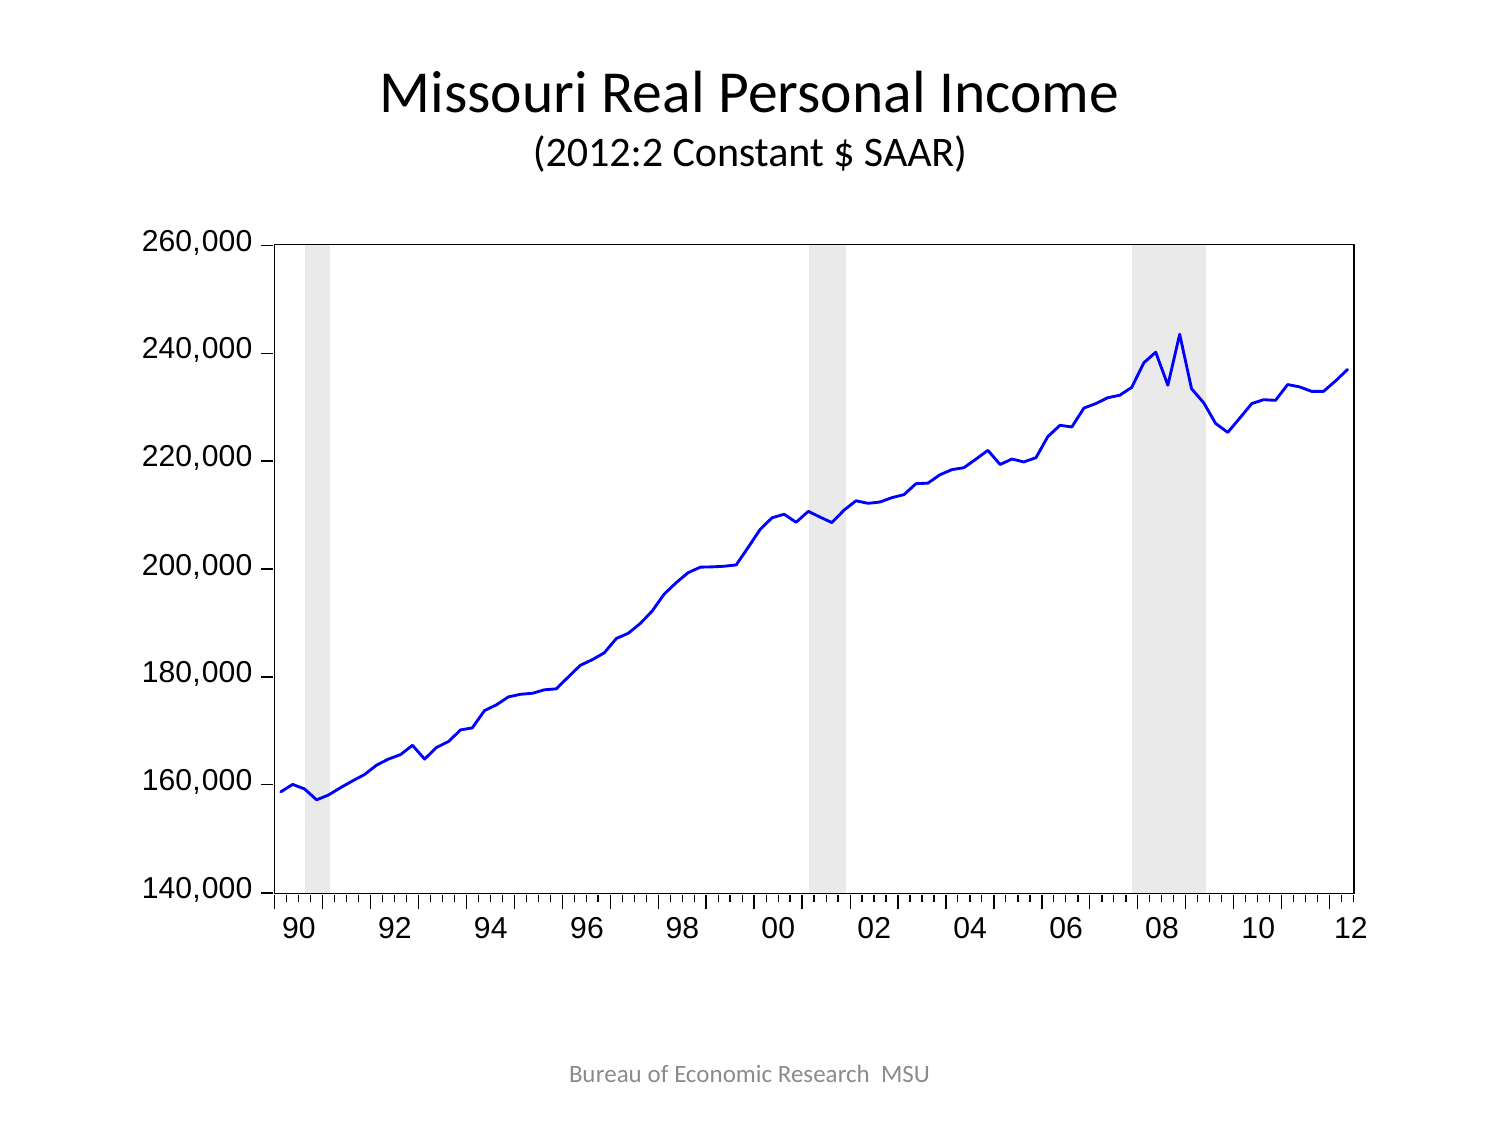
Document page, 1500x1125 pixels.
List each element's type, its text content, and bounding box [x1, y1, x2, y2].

title Missouri Real Personal Income (2012:2 Constant $ SAAR) [75, 45, 1425, 233]
footer Bureau of Economic Research MSU [512, 1042, 988, 1103]
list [141, 224, 1367, 948]
